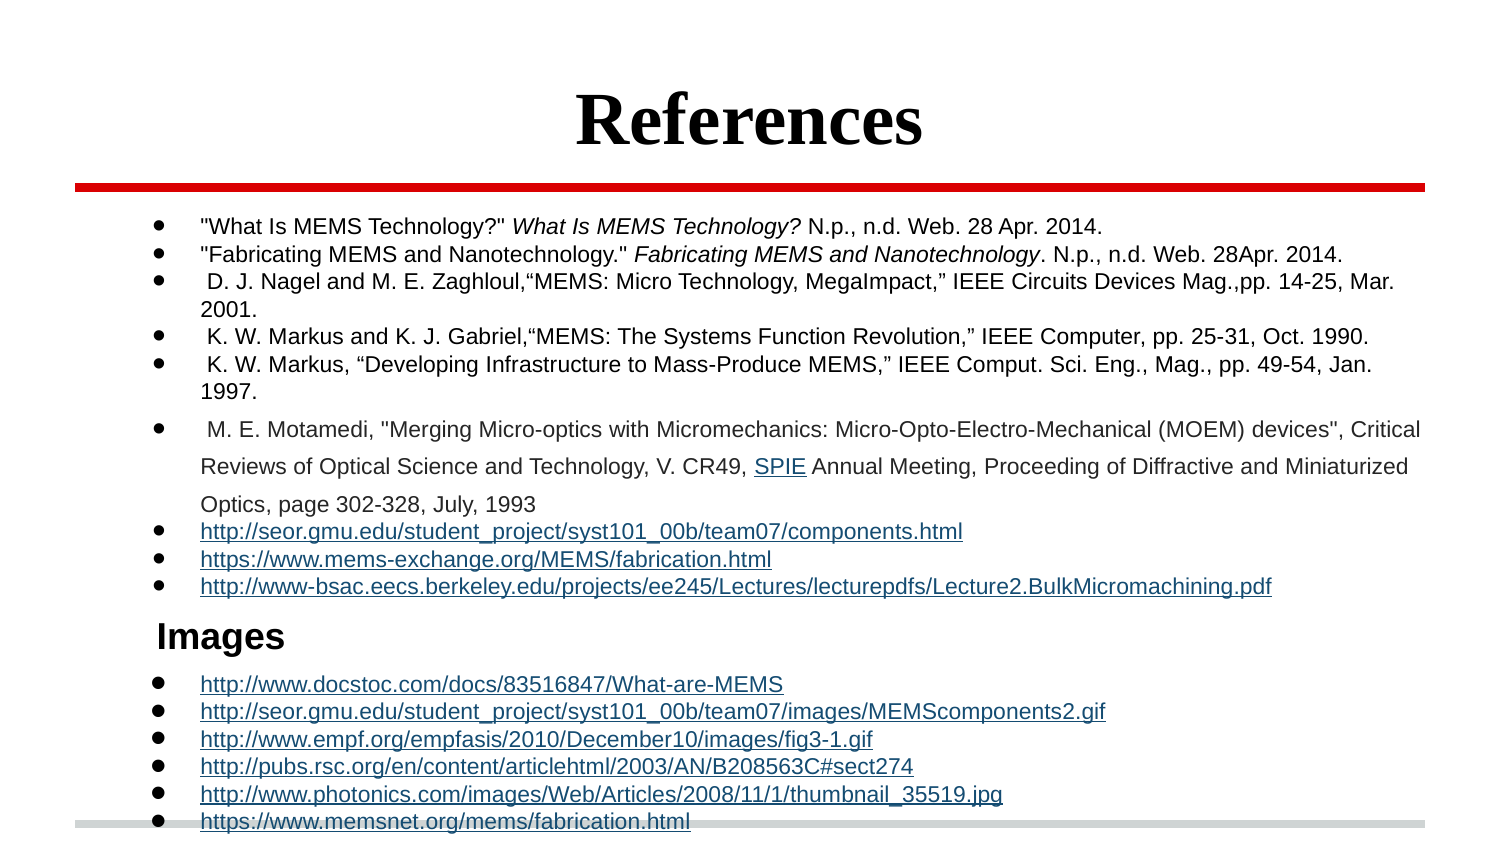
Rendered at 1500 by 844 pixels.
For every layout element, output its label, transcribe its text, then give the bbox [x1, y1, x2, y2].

title References [75, 33, 1425, 175]
list "What Is MEMS Technology?" What Is MEMS Technology? N.p., n.d. Web. 28 Apr. 2014. "Fabricating MEMS and Nanotechnology." Fabricating MEMS and Nanotechnology. N.p., n.d. Web. 28Apr. 2014. D. J. Nagel and M. E. Zaghloul,“MEMS: Micro Technology, MegaImpact,” IEEE Circuits Devices Mag.,pp. 14-25, Mar. 2001. K. W. Markus and K. J. Gabriel,“MEMS: The Systems Function Revolution,” IEEE Computer, pp. 25-31, Oct. 1990. K. W. Markus, “Developing Infrastructure to Mass-Produce MEMS,” IEEE Comput. Sci. Eng., Mag., pp. 49-54, Jan. 1997. M. E. Motamedi, "Merging Micro-optics with Micromechanics: Micro-Opto-Electro-Mechanical (MOEM) devices", Critical Reviews of Optical Science and Technology, V. CR49, SPIE Annual Meeting, Proceeding of Diffractive and Miniaturized Optics, page 302-328, July, 1993 http://seor.gmu.edu/student_project/syst101_00b/team07/components.html https://www.mems-exchange.org/MEMS/fabrication.html http://www-bsac.eecs.berkeley.edu/projects/ee245/Lectures/lecturepdfs/Lecture2.BulkMicromachining.pdf Images http://www.docstoc.com/docs/83516847/What-are-MEMS http://seor.gmu.edu/student_project/syst101_00b/team07/images/MEMScomponents2.gif http://www.empf.org/empfasis/2010/December10/images/fig3-1.gif http://pubs.rsc.org/en/content/articlehtml/2003/AN/B208563C#sect274 http://www.photonics.com/images/Web/Articles/2008/11/1/thumbnail_35519.jpg https://www.memsnet.org/mems/fabrication.html [110, 196, 1447, 793]
